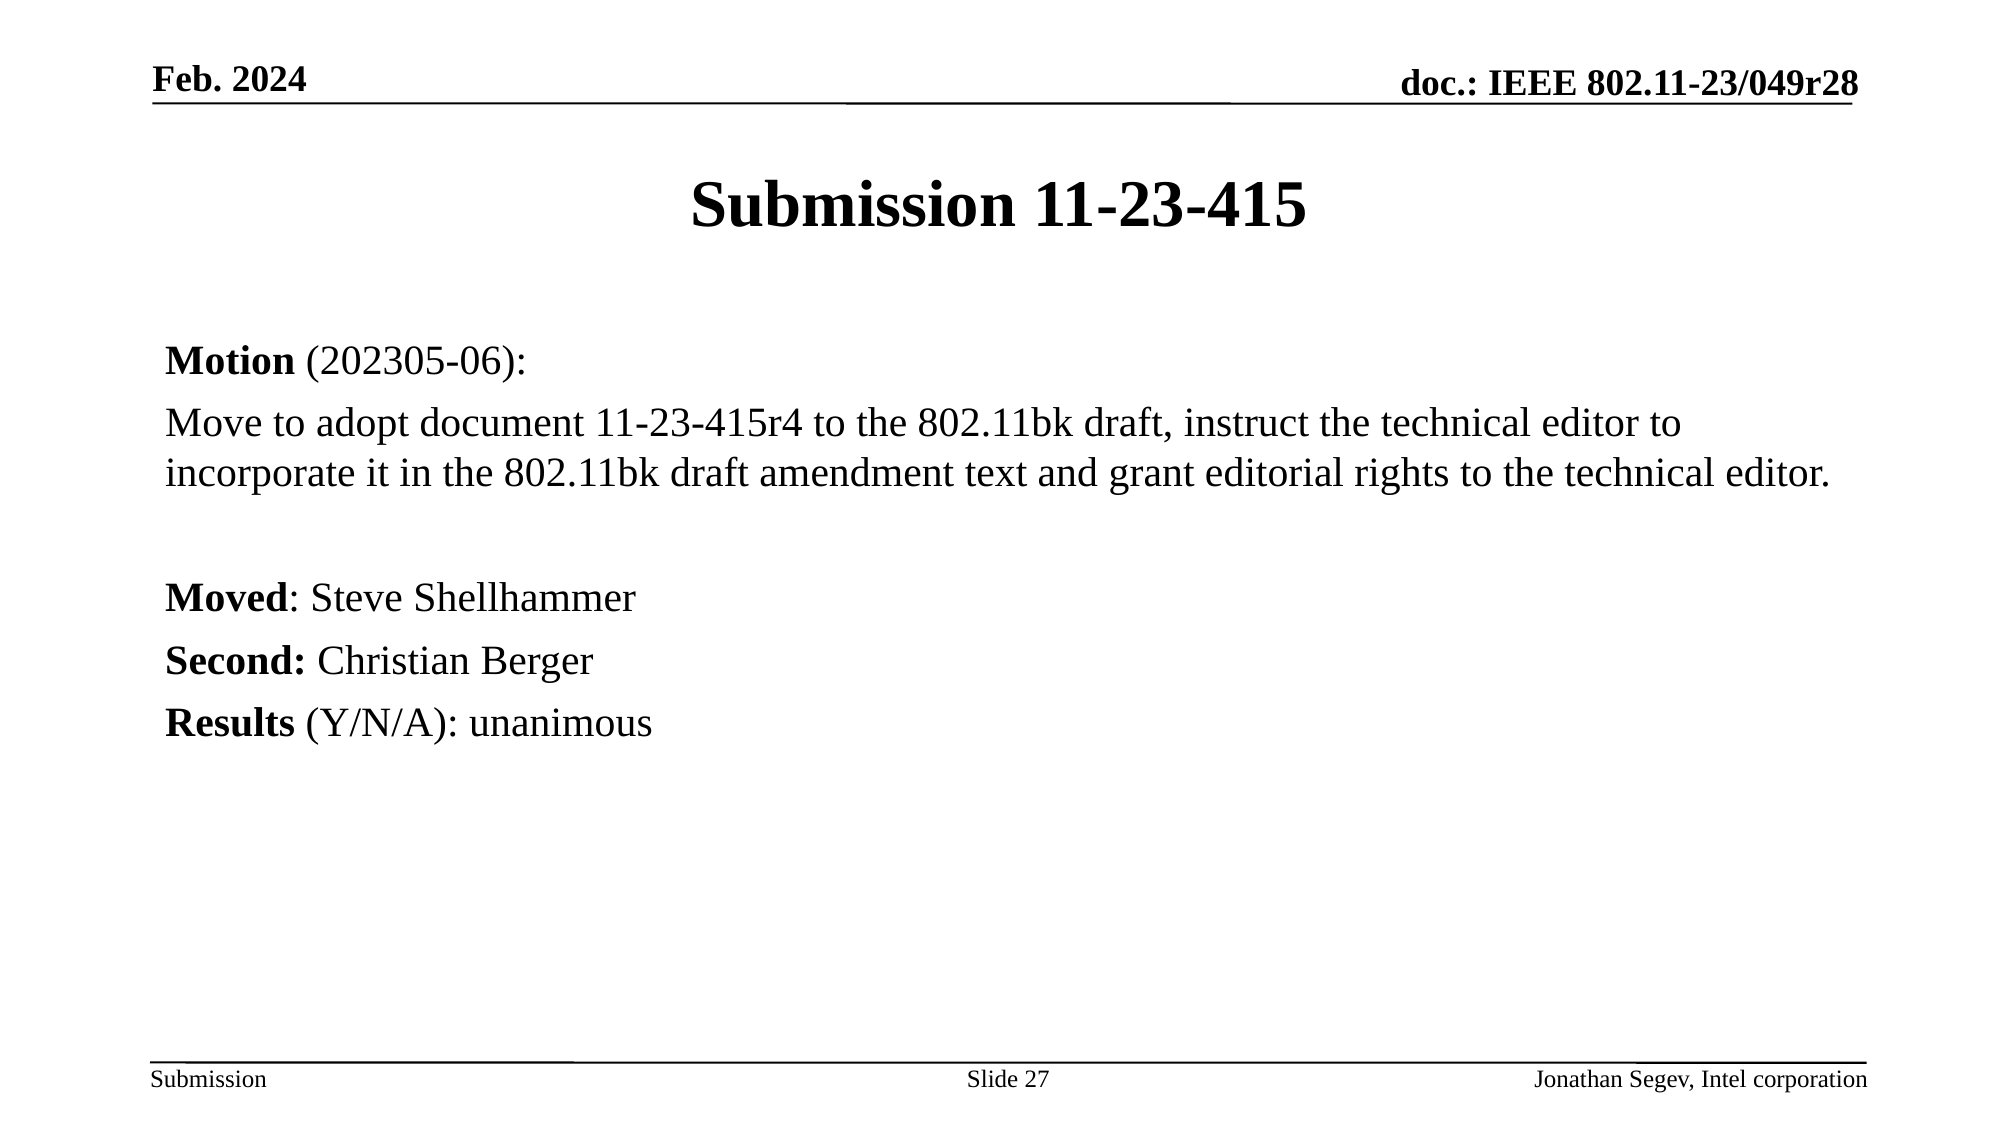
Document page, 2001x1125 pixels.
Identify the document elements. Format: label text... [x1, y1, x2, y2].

footer Jonathan Segev, Intel corporation [1171, 1061, 1869, 1093]
slide_number Slide 27 [950, 1061, 1067, 1123]
list Motion (202305-06): Move to adopt document 11-23-415r4 to the 802.11bk draft, instruct the technical editor to incorporate it in the 802.11bk draft amendment text and grant editorial rights to the technical editor. Moved: Steve Shellhammer Second: Christian Berger Results (Y/N/A): unanimous [149, 324, 1850, 1000]
title Submission 11-23-415 [149, 112, 1850, 288]
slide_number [152, 54, 563, 100]
